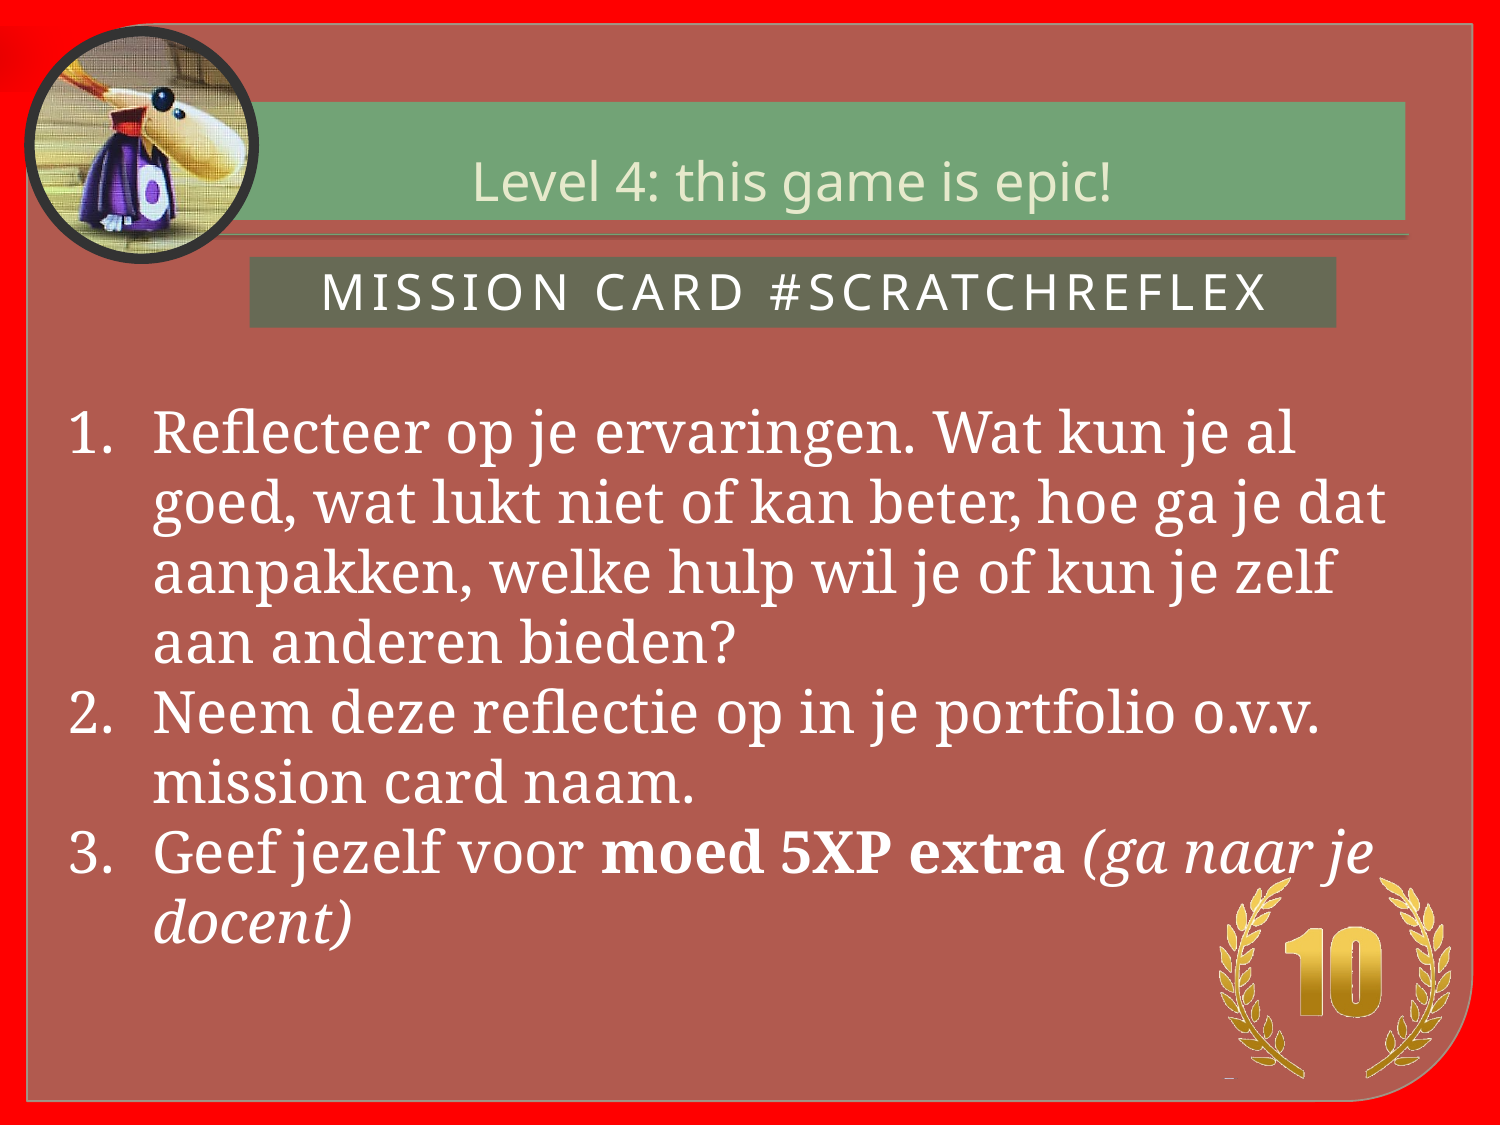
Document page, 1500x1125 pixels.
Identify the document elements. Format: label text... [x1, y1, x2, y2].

text_box Mission card #Scratchreflex [249, 256, 1337, 327]
title Level 4: this game is epic! [260, 101, 1406, 220]
text_box Reflecteer op je ervaringen. Wat kun je al goed, wat lukt niet of kan beter, hoe ga je dat aanpakken, welke hulp wil je of kun je zelf aan anderen bieden? Neem deze reflectie op in je portfolio o.v.v. mission card naam. Geef jezelf voor moed 5XP extra (ga naar je docent) [53, 327, 1424, 1125]
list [29, 31, 255, 260]
picture [1216, 869, 1453, 1079]
